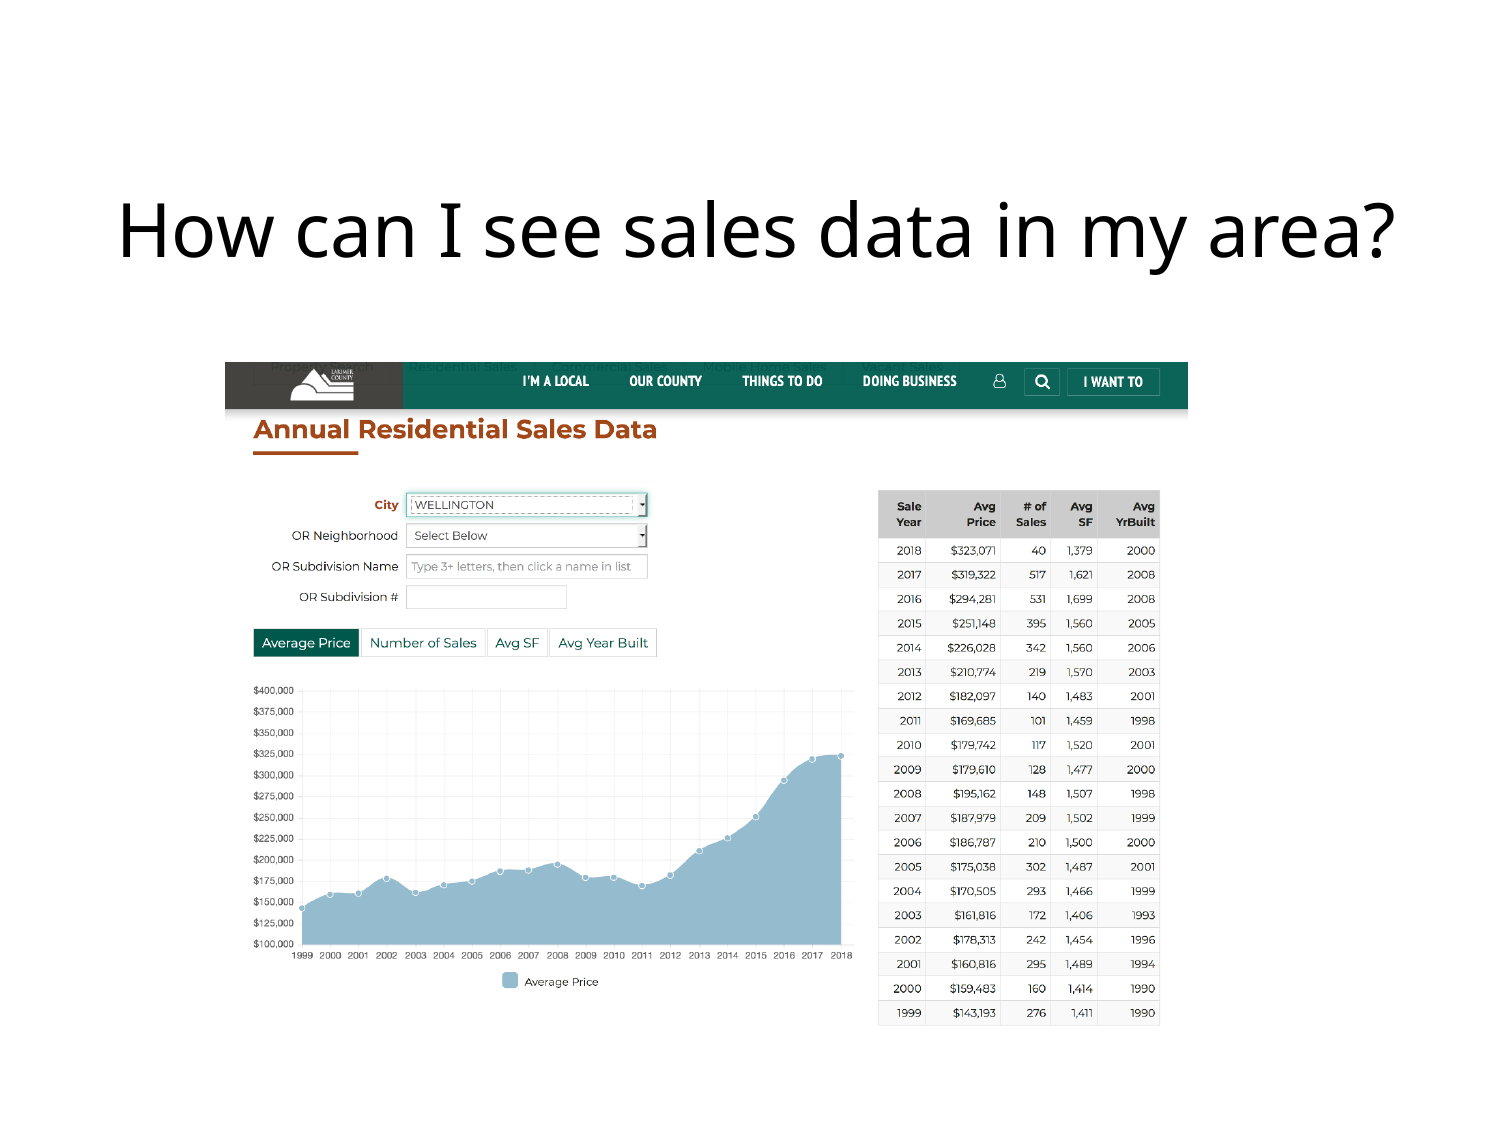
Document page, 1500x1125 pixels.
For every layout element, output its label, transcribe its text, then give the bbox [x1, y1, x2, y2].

picture [224, 362, 1188, 1036]
title How can I see sales data in my area? [75, 162, 1438, 303]
